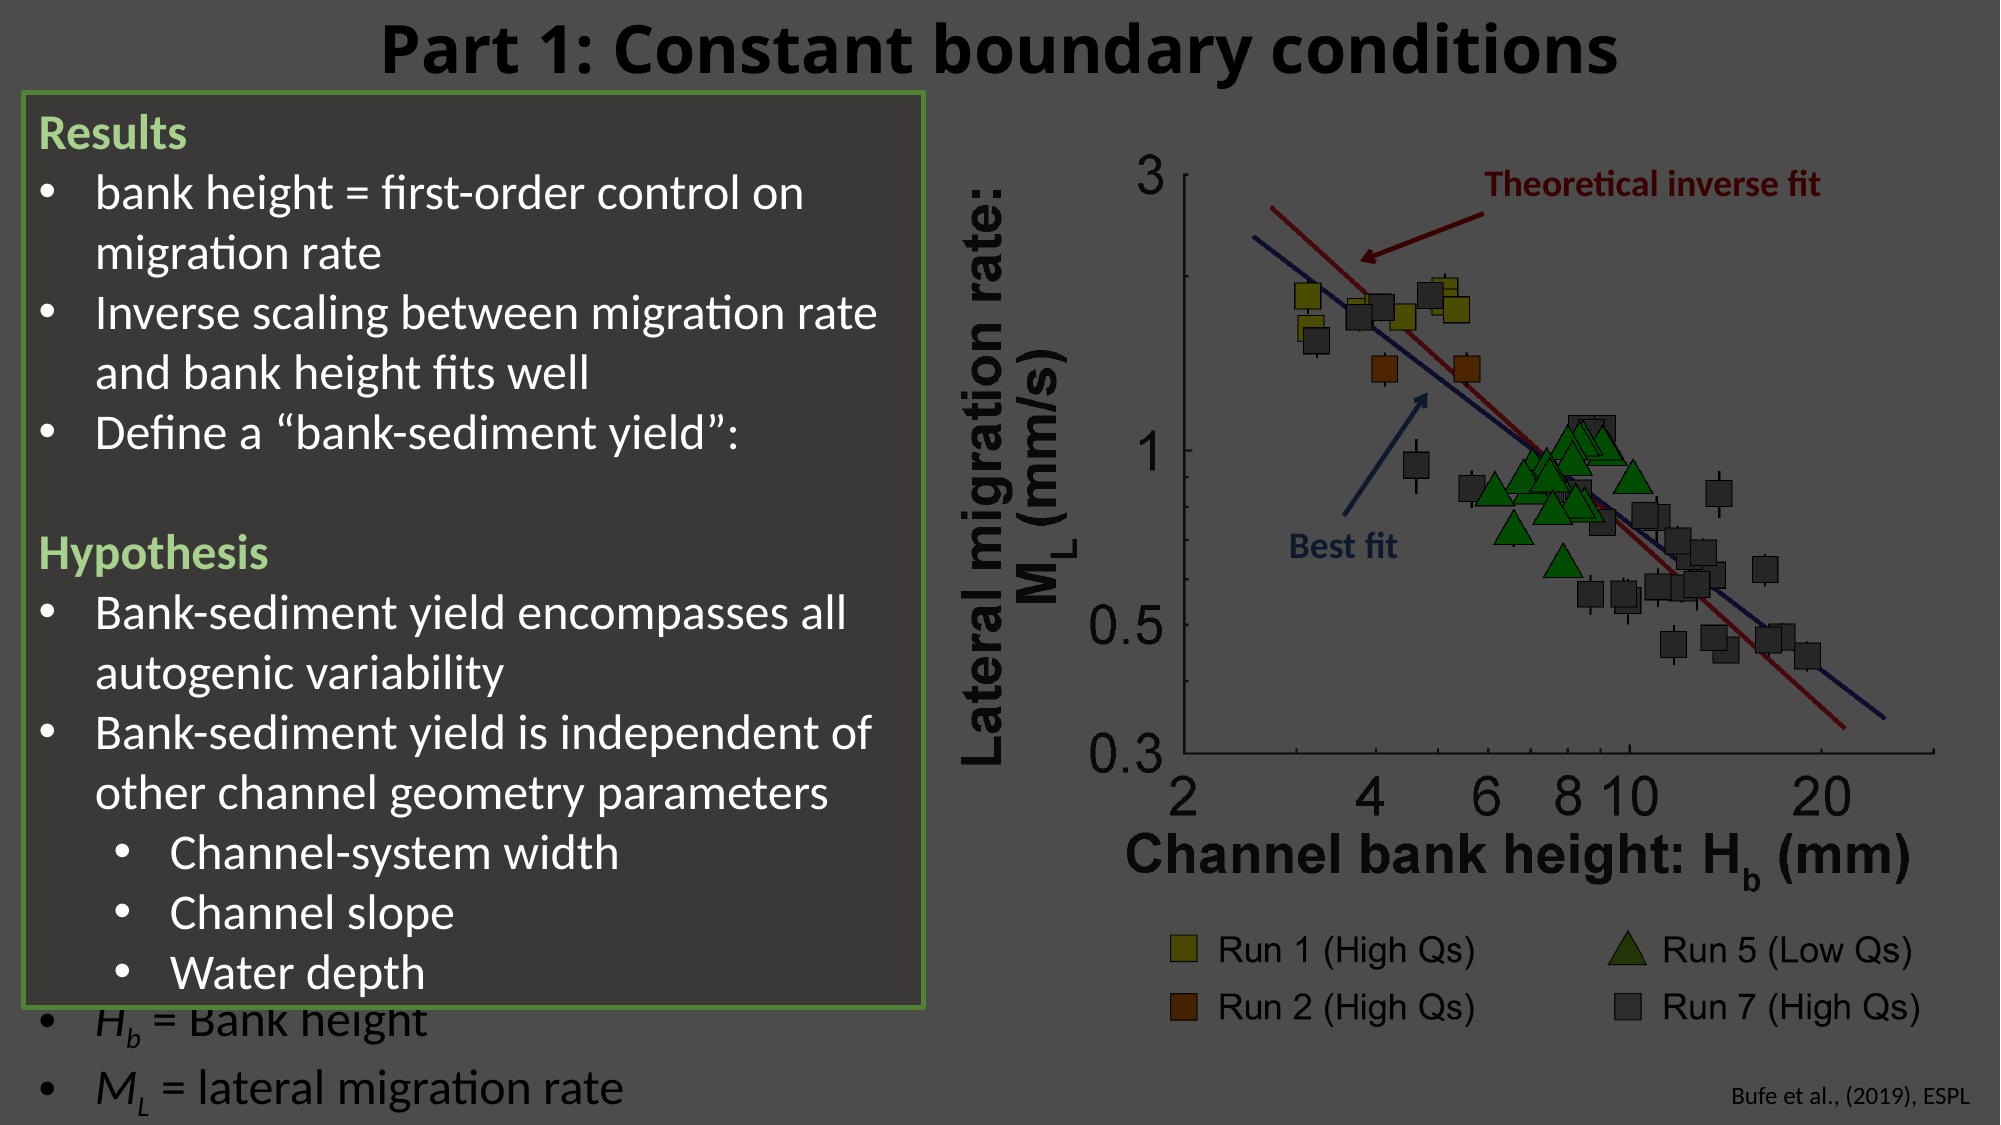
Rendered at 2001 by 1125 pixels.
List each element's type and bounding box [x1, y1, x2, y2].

text_box [1359, 213, 1484, 262]
text_box [1343, 392, 1428, 516]
picture [953, 134, 1982, 897]
text_box [0, 0, 2000, 1125]
picture [1167, 924, 1929, 1035]
